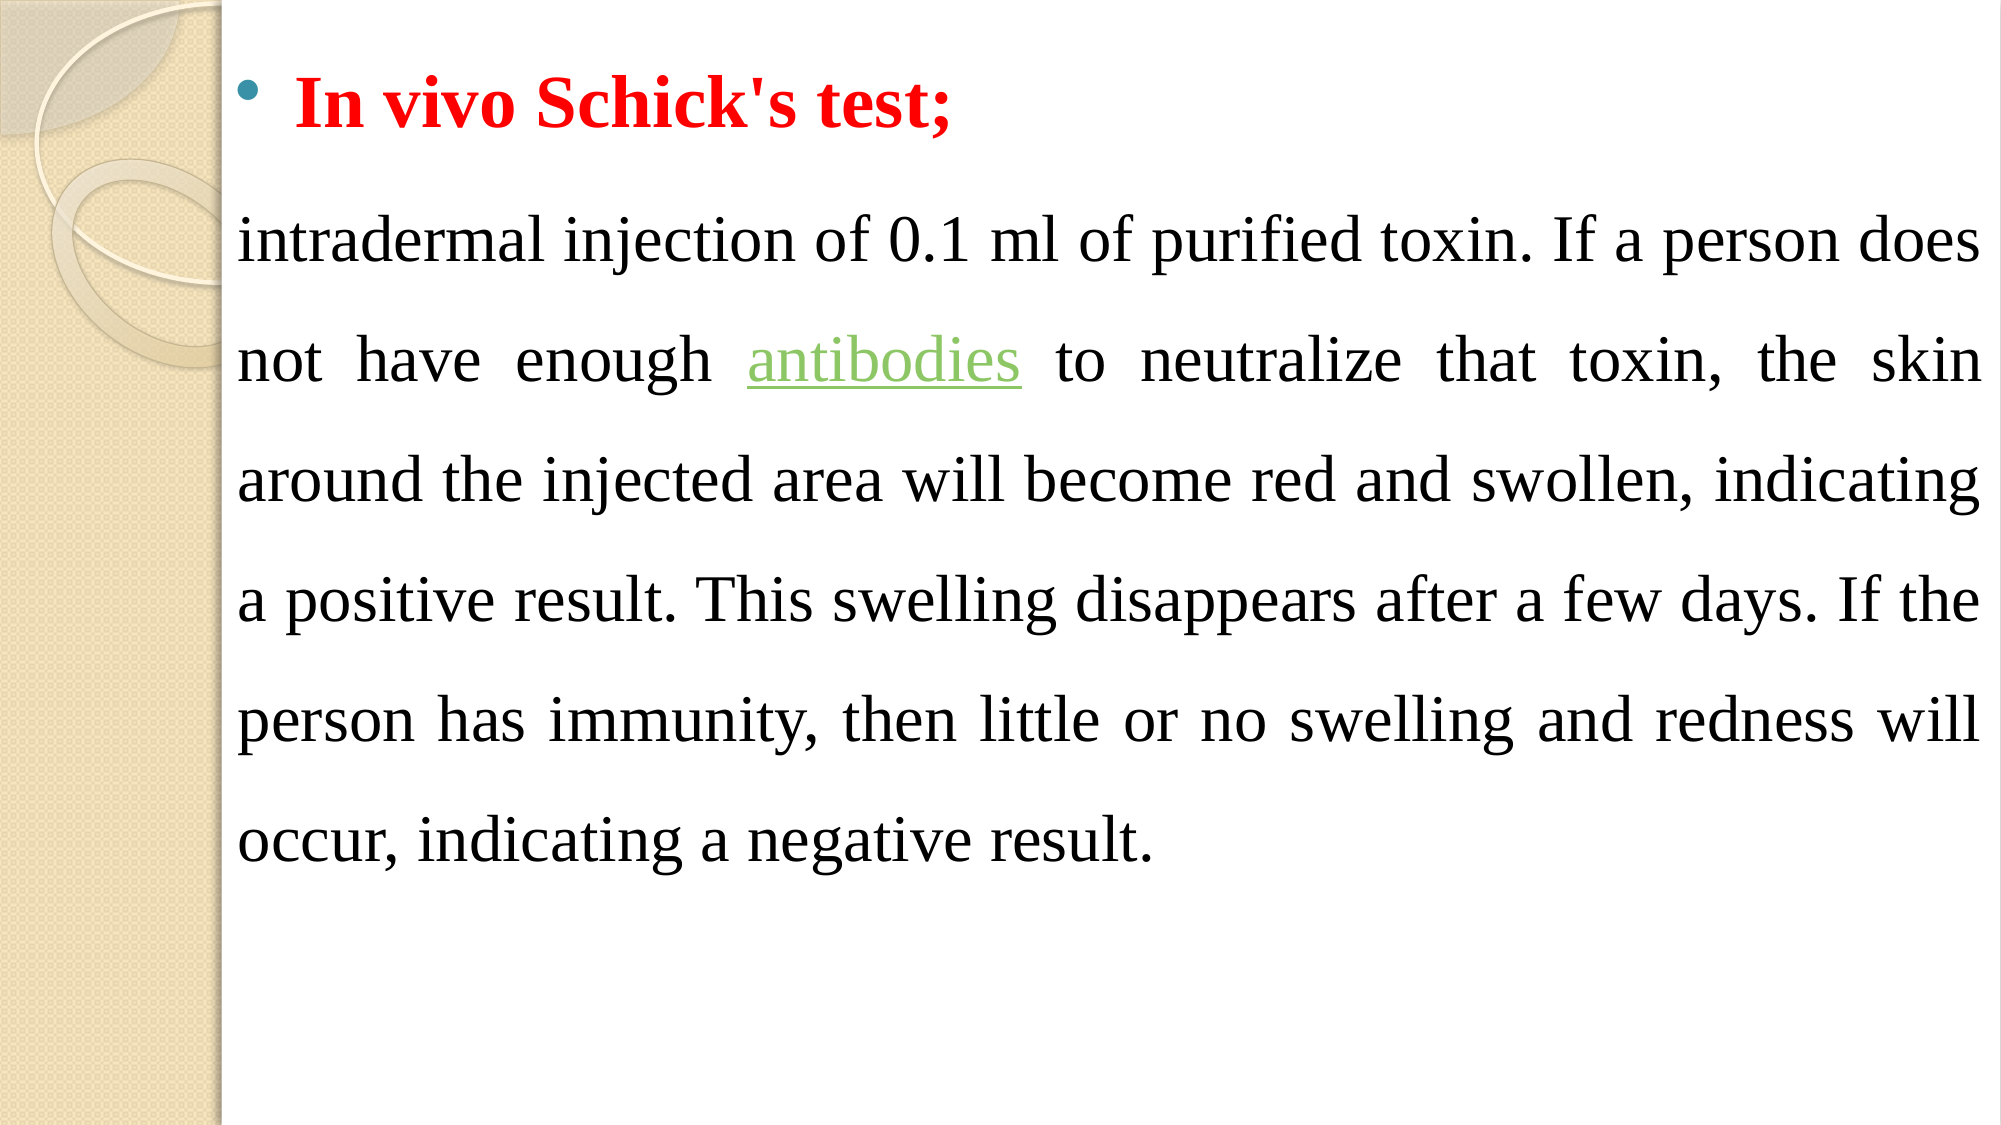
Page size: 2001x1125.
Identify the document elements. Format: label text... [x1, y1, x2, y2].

list In vivo Schick's test; intradermal injection of 0.1 ml of purified toxin. If a person does not have enough antibodies to neutralize that toxin, the skin around the injected area will become red and swollen, indicating a positive result. This swelling disappears after a few days. If the person has immunity, then little or no swelling and redness will occur, indicating a negative result. [222, 0, 2000, 1007]
